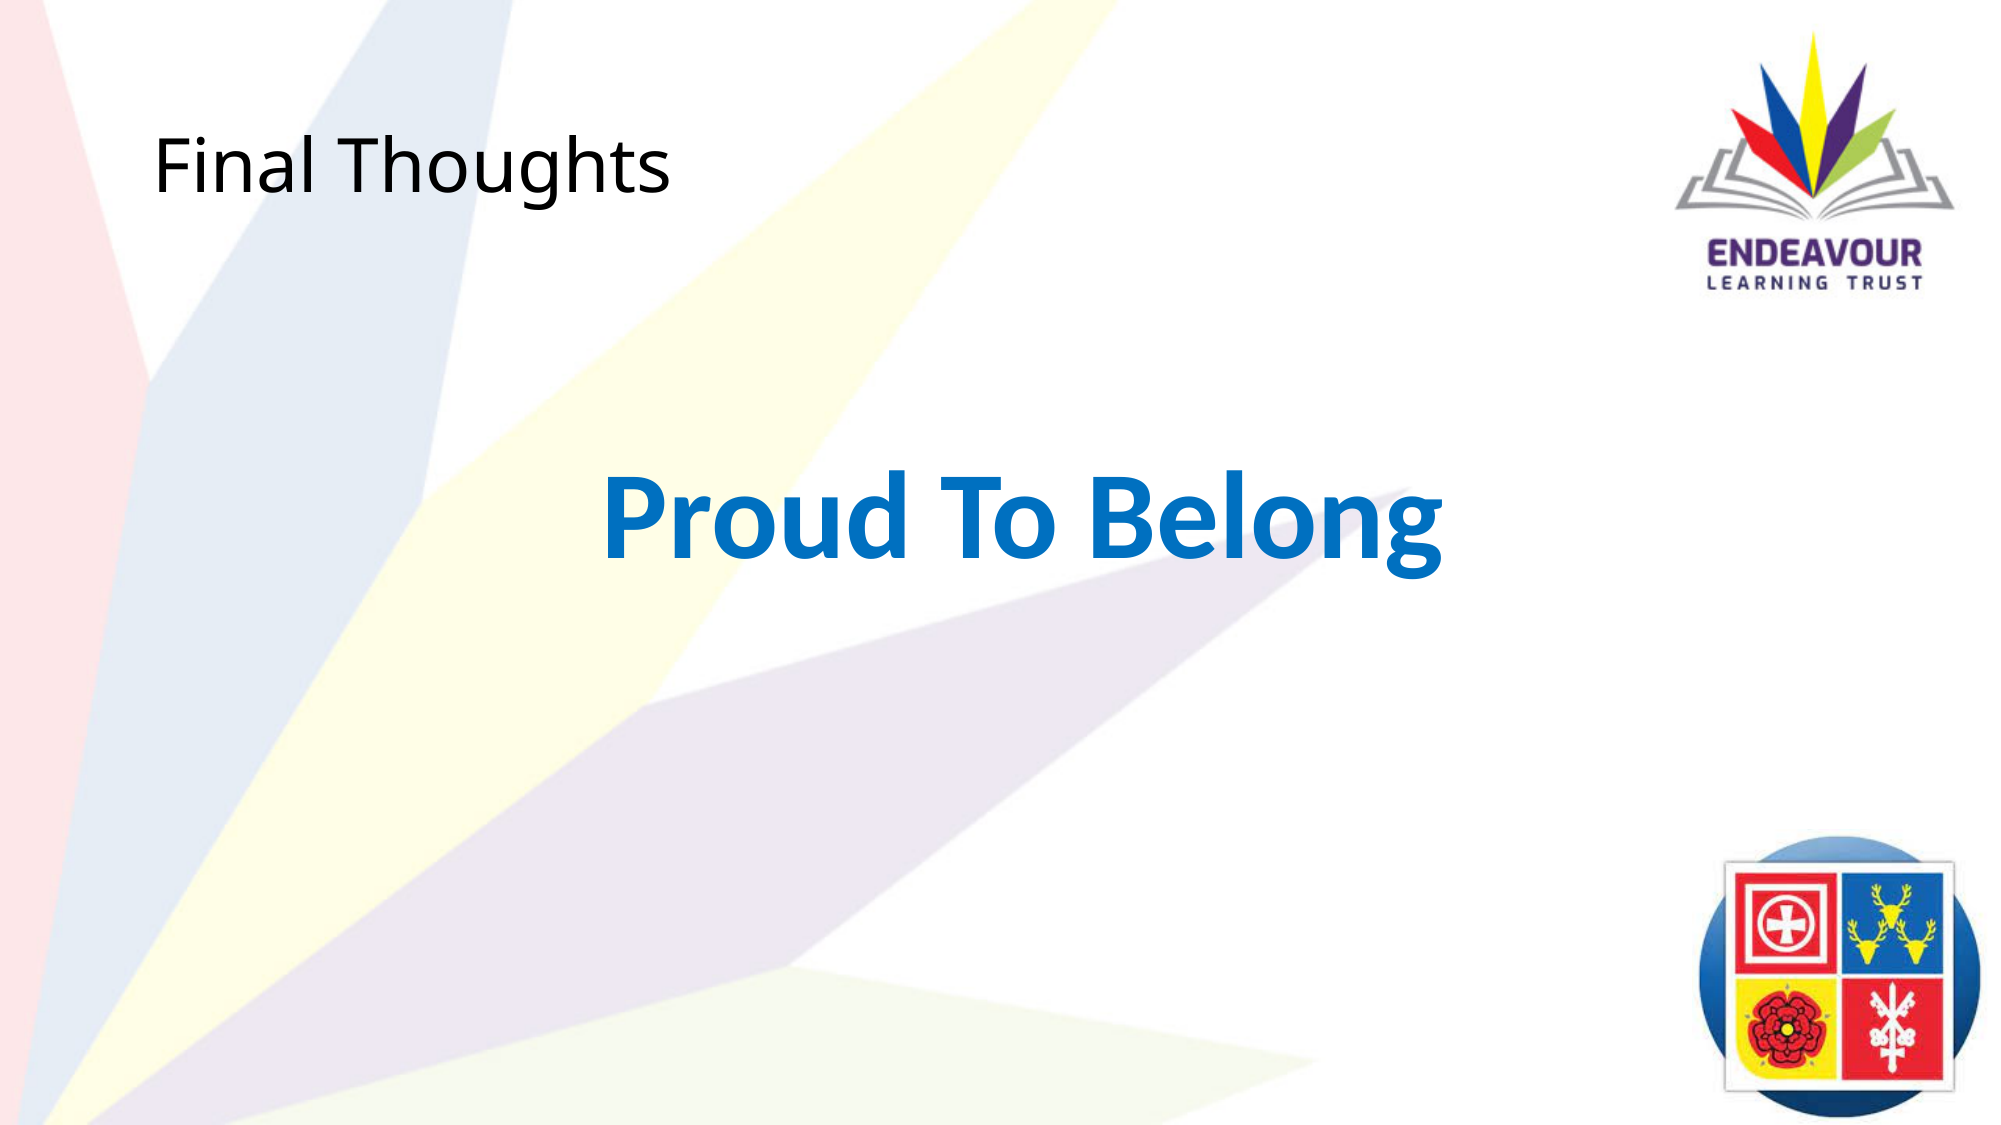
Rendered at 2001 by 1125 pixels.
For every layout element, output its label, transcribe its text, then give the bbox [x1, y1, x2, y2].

picture [0, 0, 2000, 1125]
list Proud To Belong [137, 205, 1863, 920]
title Final Thoughts [137, 59, 1863, 205]
